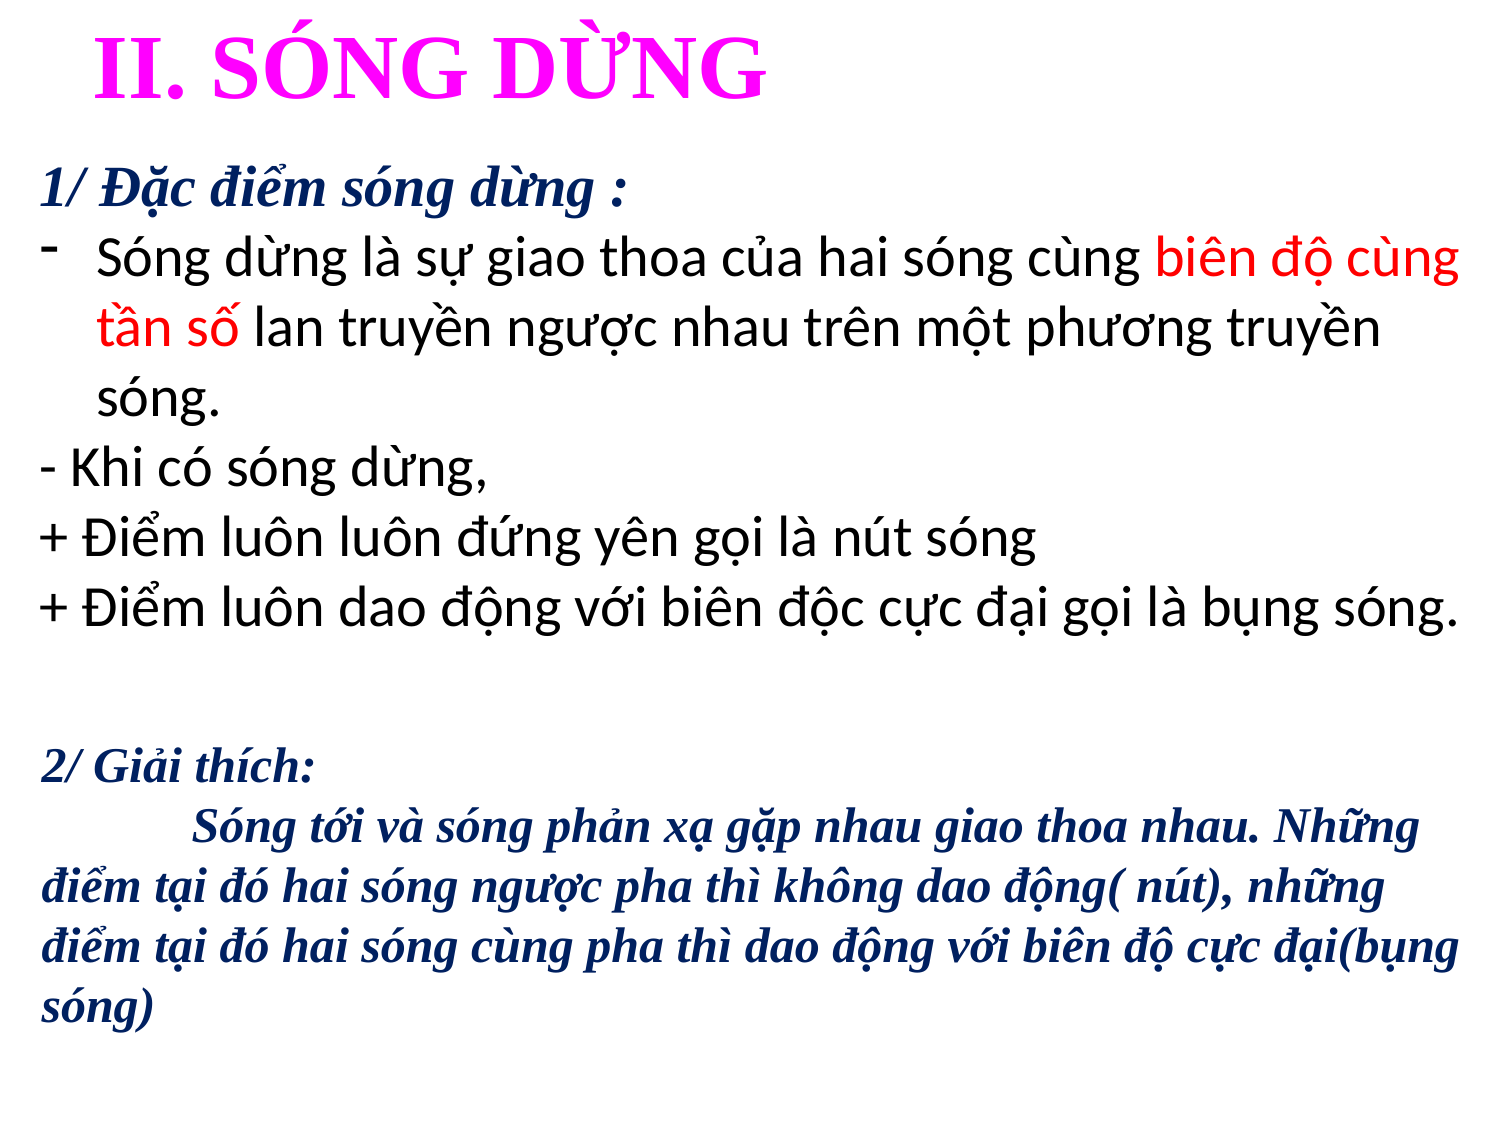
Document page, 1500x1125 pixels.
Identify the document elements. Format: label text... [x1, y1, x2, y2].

text_box 1/ Đặc điểm sóng dừng : Sóng dừng là sự giao thoa của hai sóng cùng biên độ cùng tần số lan truyền ngược nhau trên một phương truyền sóng. - Khi có sóng dừng, + Điểm luôn luôn đứng yên gọi là nút sóng + Điểm luôn dao động với biên độc cực đại gọi là bụng sóng. [24, 140, 1499, 716]
text_box 2/ Giải thích: Sóng tới và sóng phản xạ gặp nhau giao thoa nhau. Những điểm tại đó hai sóng ngược pha thì không dao động( nút), những điểm tại đó hai sóng cùng pha thì dao động với biên độ cực đại(bụng sóng) [26, 724, 1500, 1040]
text_box II. SÓNG DỪNG [78, 0, 785, 125]
